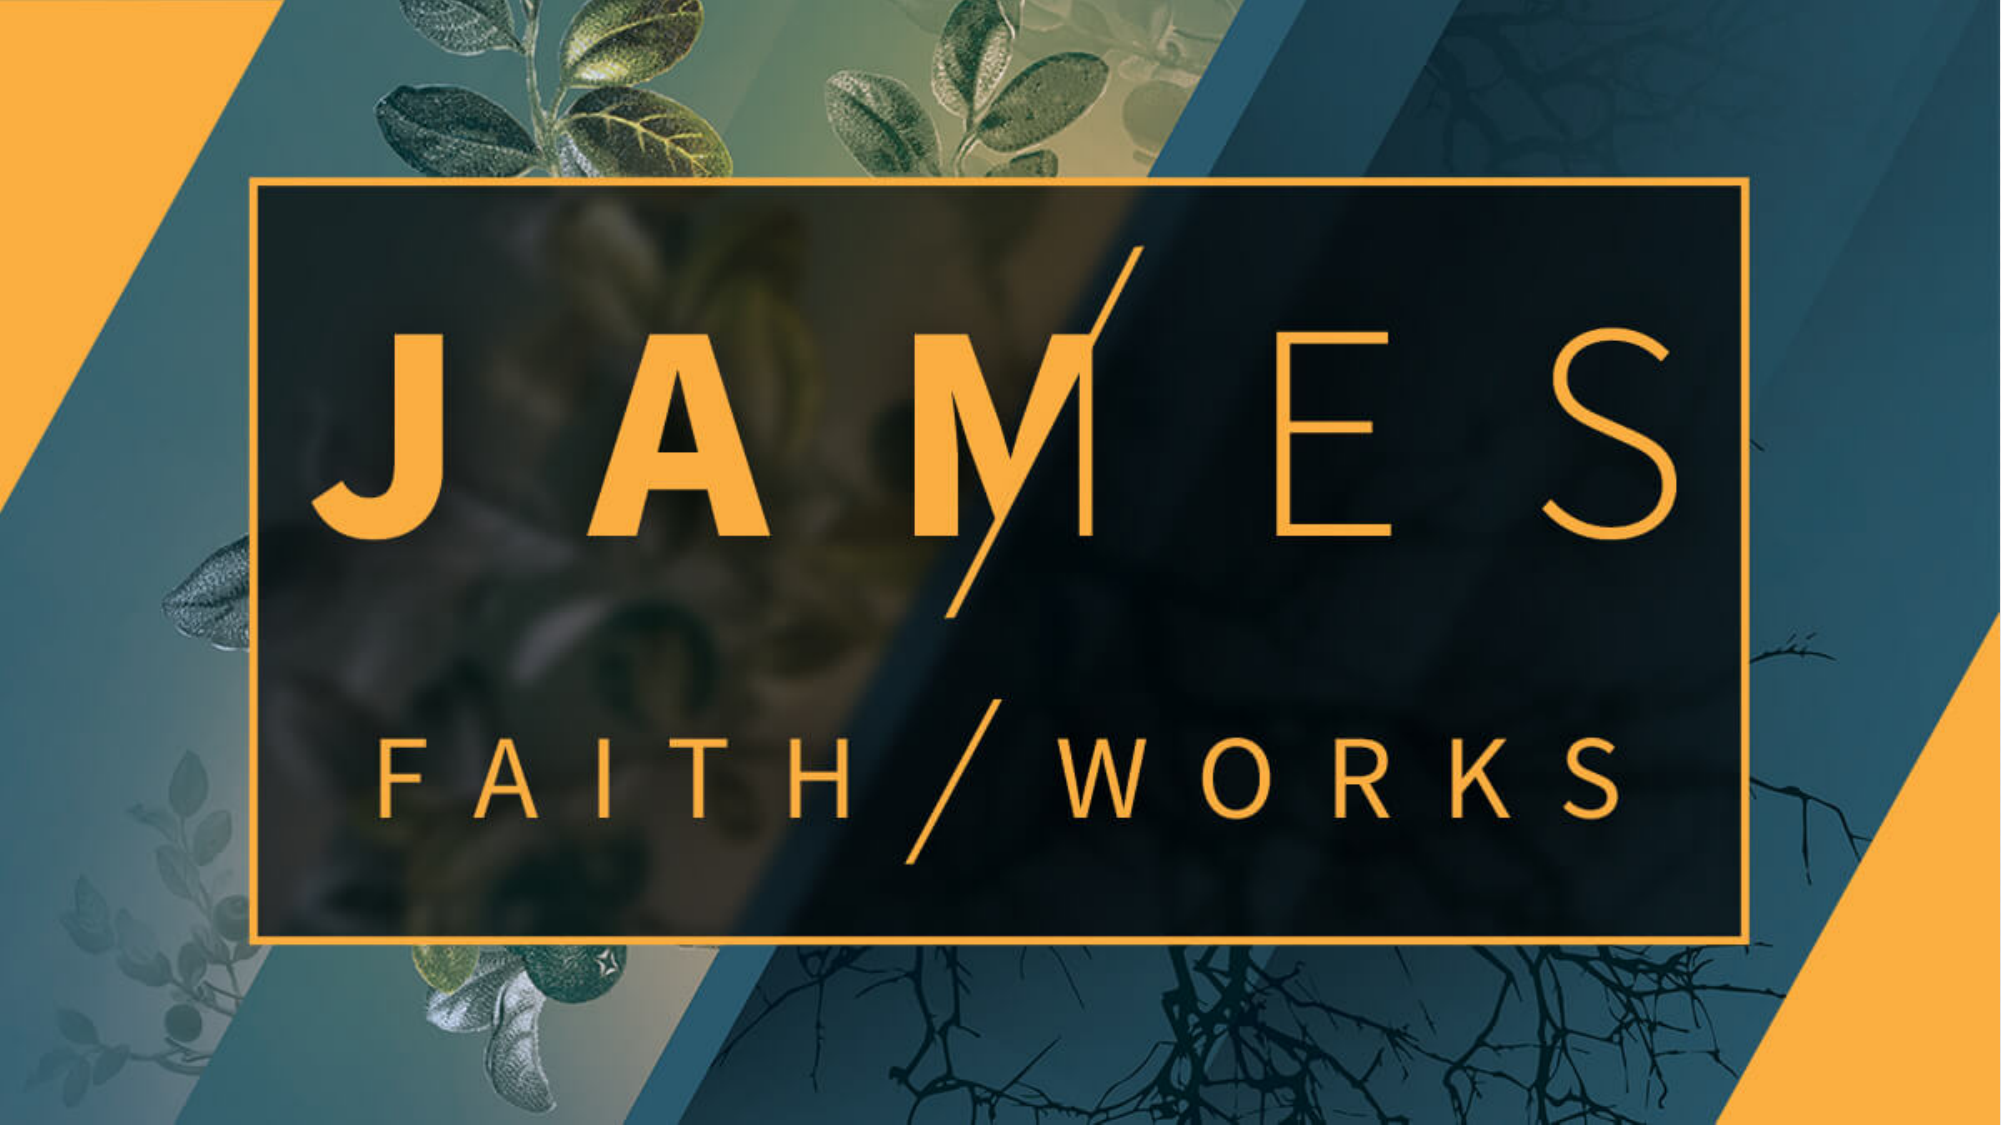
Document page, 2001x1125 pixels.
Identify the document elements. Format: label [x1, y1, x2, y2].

list [0, 0, 2000, 1125]
